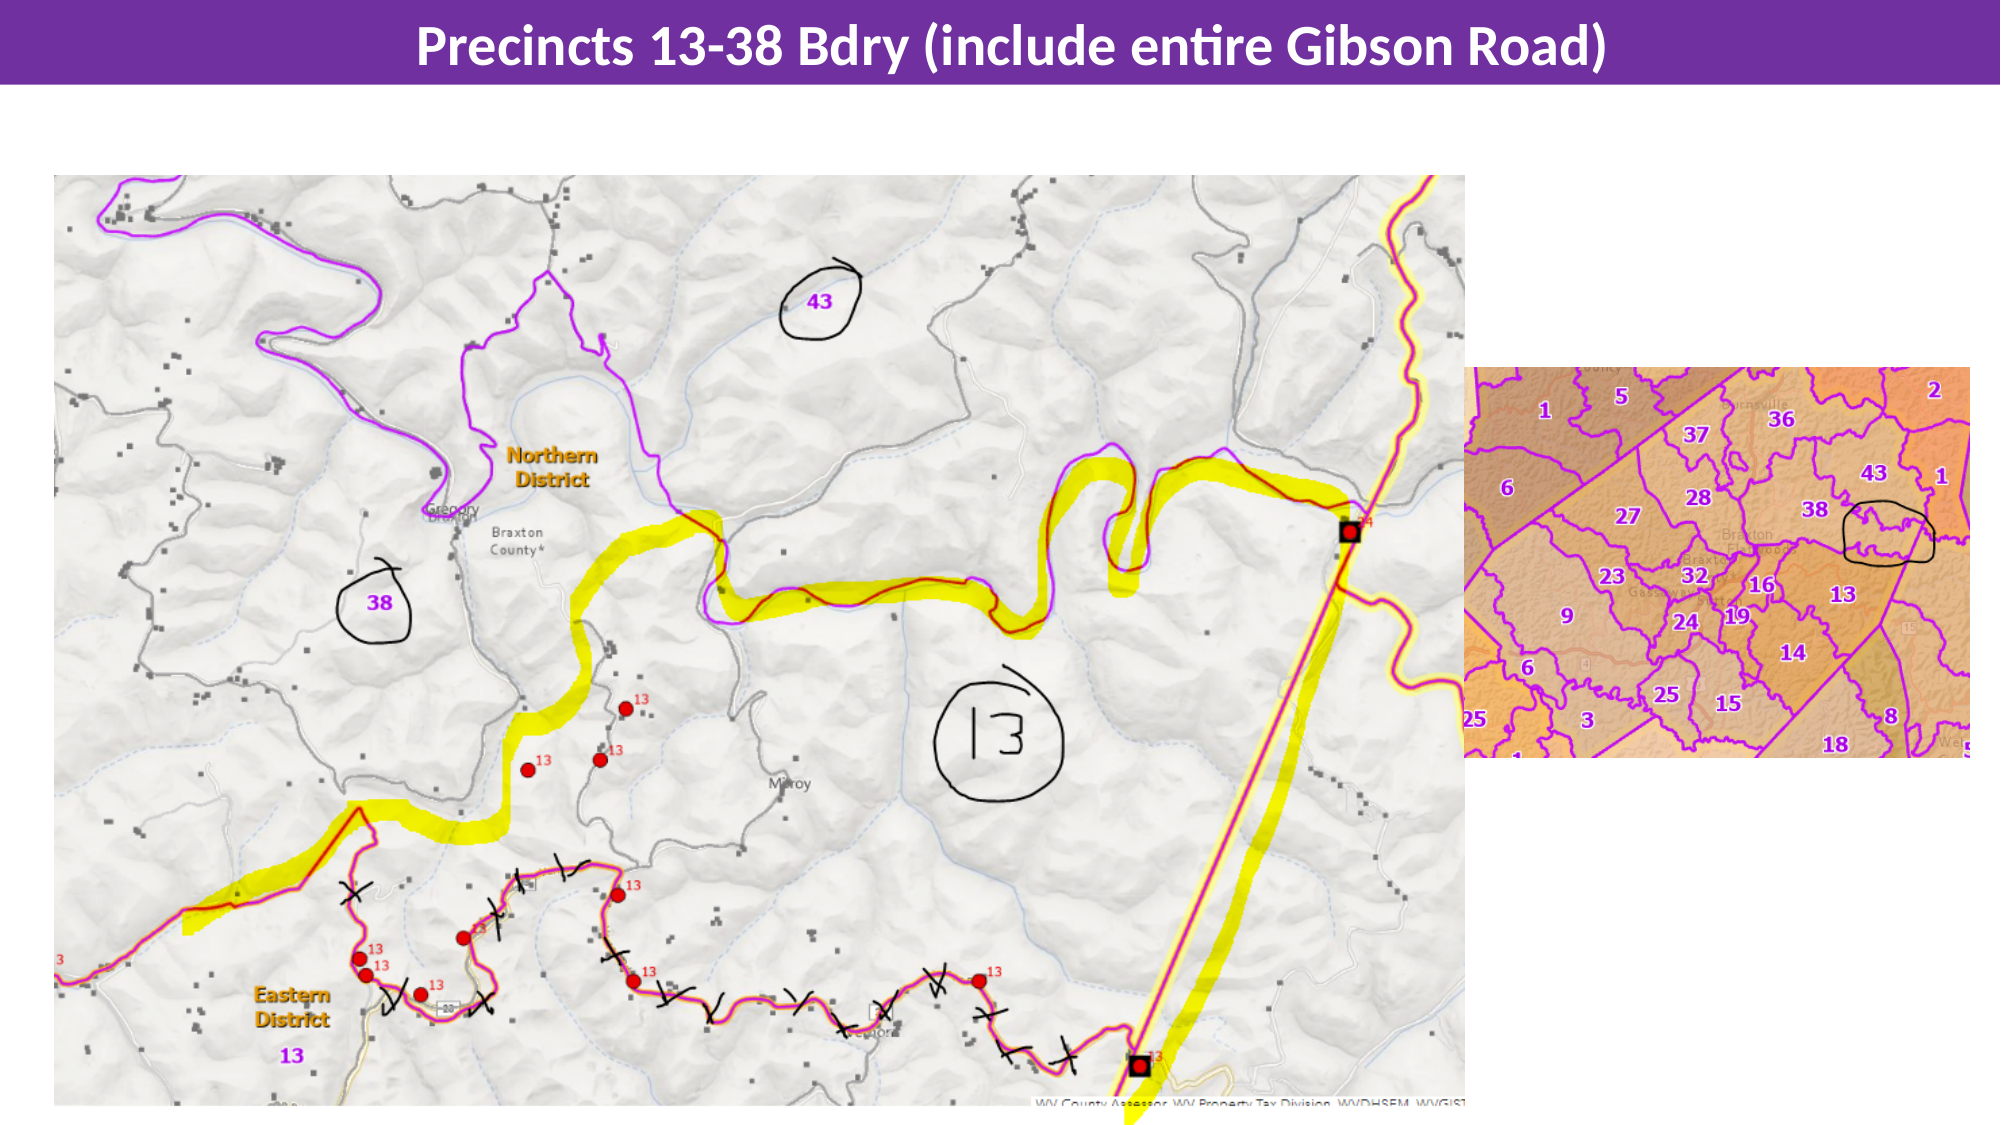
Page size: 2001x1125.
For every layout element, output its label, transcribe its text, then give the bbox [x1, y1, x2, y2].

text_box Precincts 13-38 Bdry (include entire Gibson Road) [0, 0, 2000, 85]
picture [54, 175, 1970, 1125]
